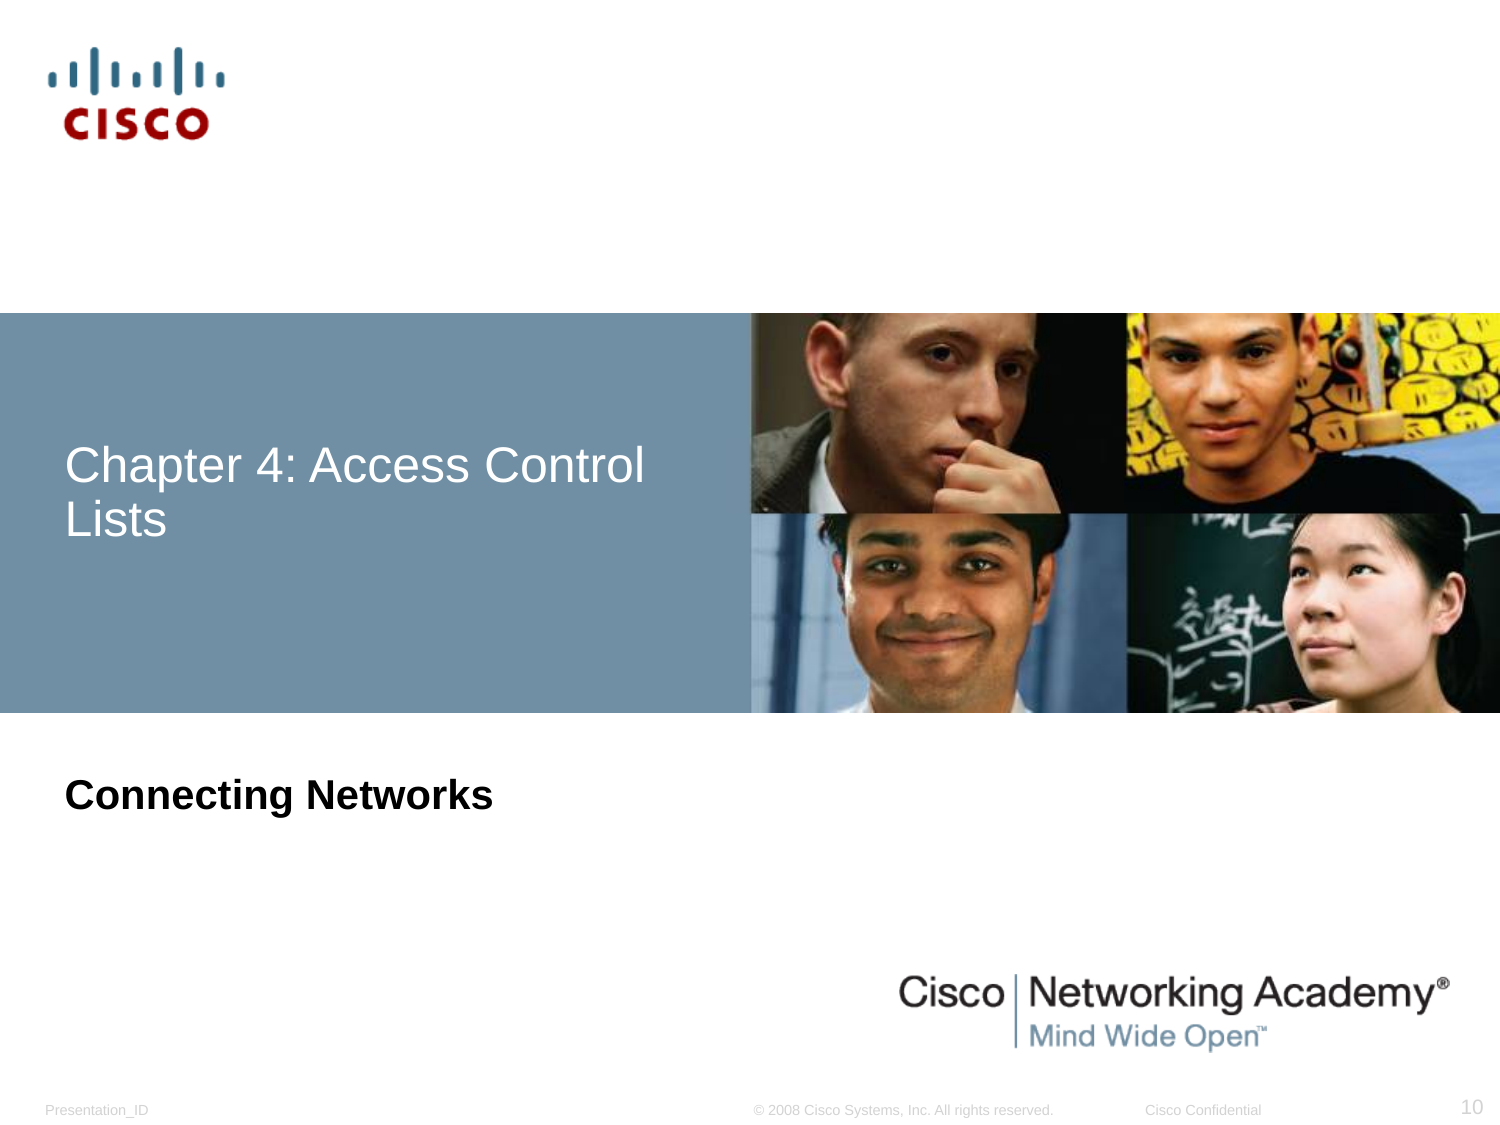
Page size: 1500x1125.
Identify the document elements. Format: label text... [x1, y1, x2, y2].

picture [0, 313, 1500, 713]
picture [899, 974, 1450, 1053]
picture [40, 19, 233, 168]
title Chapter 4: Access Control Lists [51, 371, 711, 615]
subtitle Connecting Networks [51, 766, 1165, 875]
